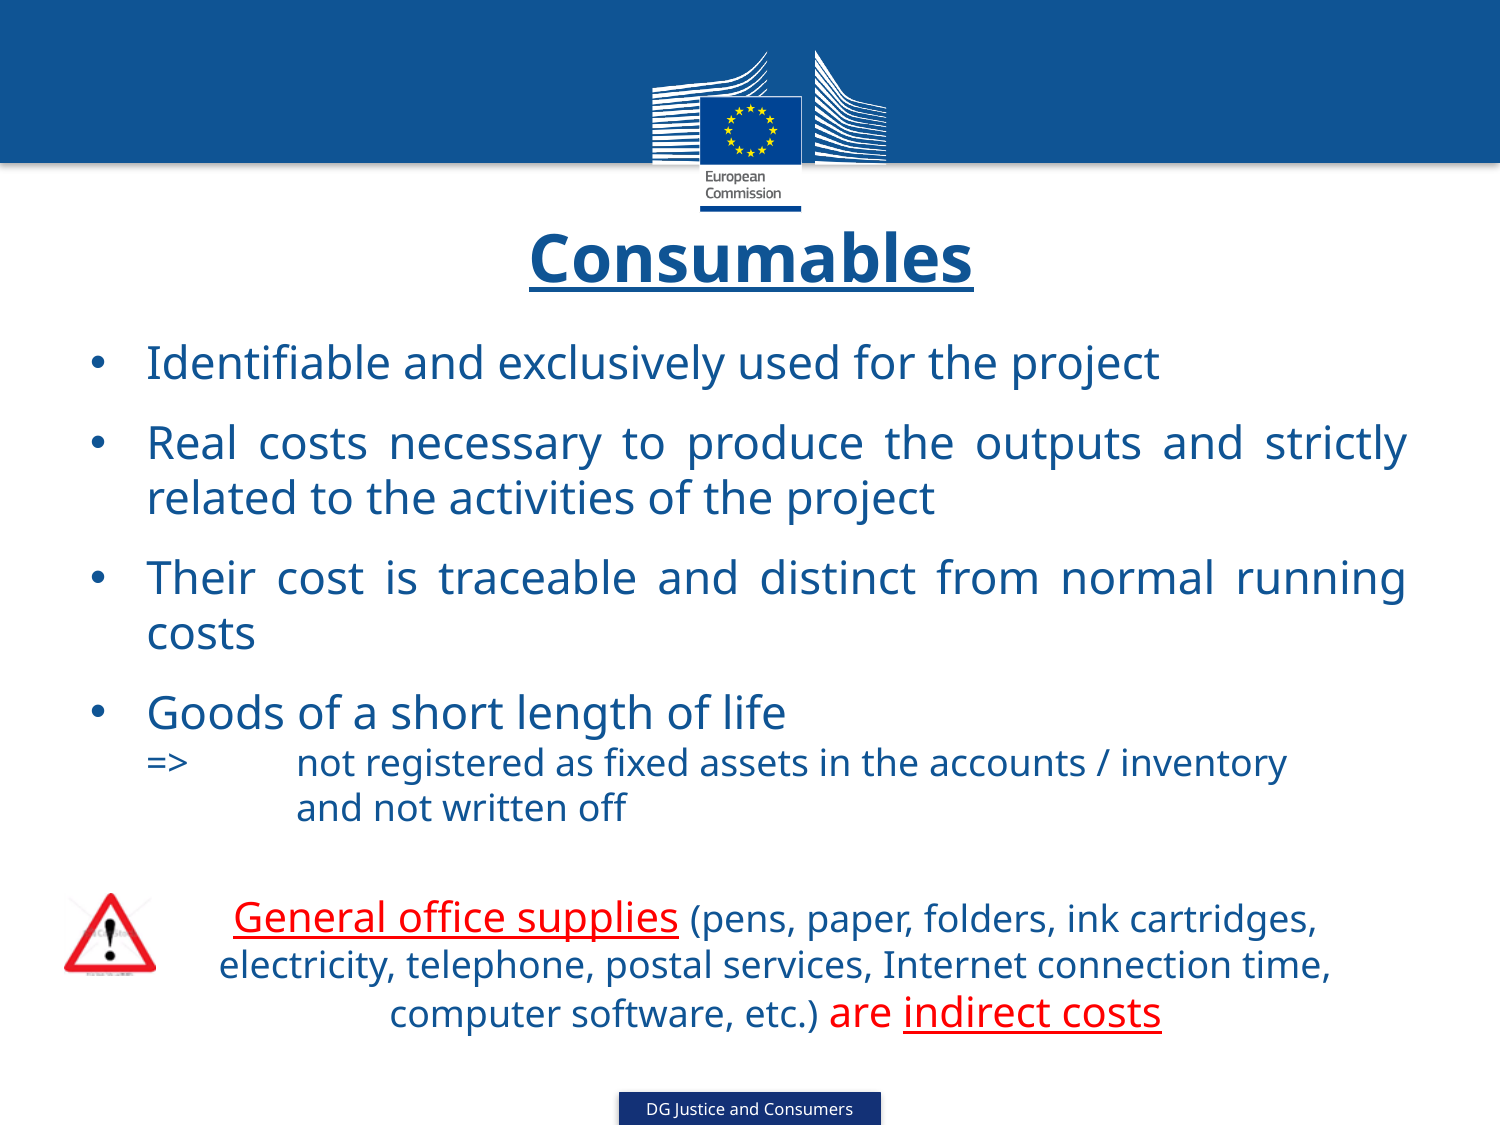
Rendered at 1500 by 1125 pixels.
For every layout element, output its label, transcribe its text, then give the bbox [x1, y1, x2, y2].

picture [64, 892, 156, 977]
title Consumables [76, 196, 1427, 315]
list Identifiable and exclusively used for the project Real costs necessary to produce the outputs and strictly related to the activities of the project Their cost is traceable and distinct from normal running costs Goods of a short length of life => not registered as fixed assets in the accounts / inventory and not written off General office supplies (pens, paper, folders, ink cartridges, electricity, telephone, postal services, Internet connection time, computer software, etc.) are indirect costs [74, 326, 1424, 1059]
